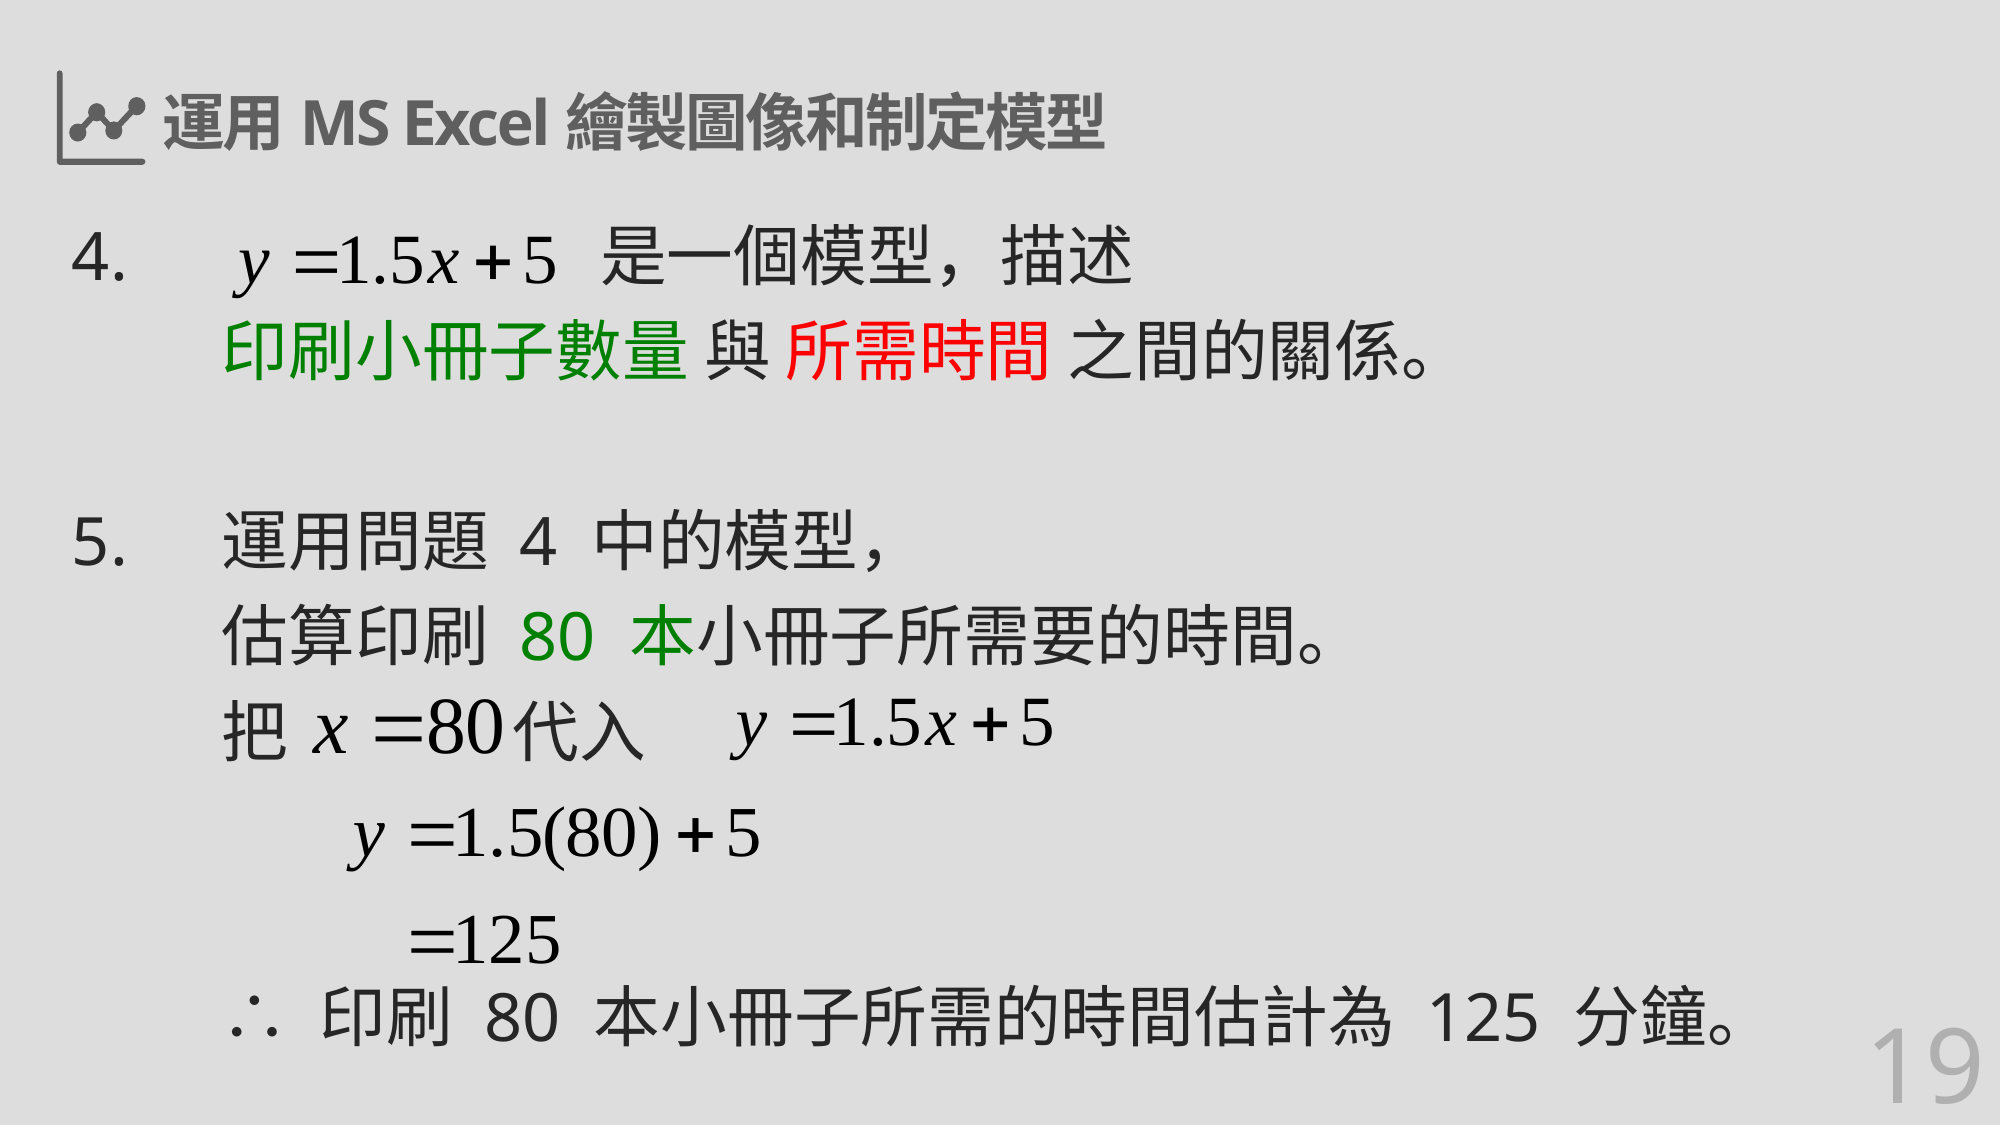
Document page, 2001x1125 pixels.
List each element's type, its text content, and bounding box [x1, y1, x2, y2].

slide_number 19 [1590, 987, 2000, 1125]
subtitle 4. 是一個模型，描述 印刷小冊子數量 與 所需時間 之間的關係。 5. 運用問題 4 中的模型， 估算印刷 80 本小冊子所需要的時間。 把 代入 ∴ 印刷 80 本小冊子所需的時間估計為 125 分鐘。 [56, 218, 1866, 1106]
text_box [718, 680, 1068, 776]
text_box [297, 679, 517, 775]
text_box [334, 789, 772, 981]
title 運用MS Excel繪製圖像和制定模型 [147, 46, 1805, 165]
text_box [56, 70, 146, 166]
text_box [220, 218, 571, 313]
